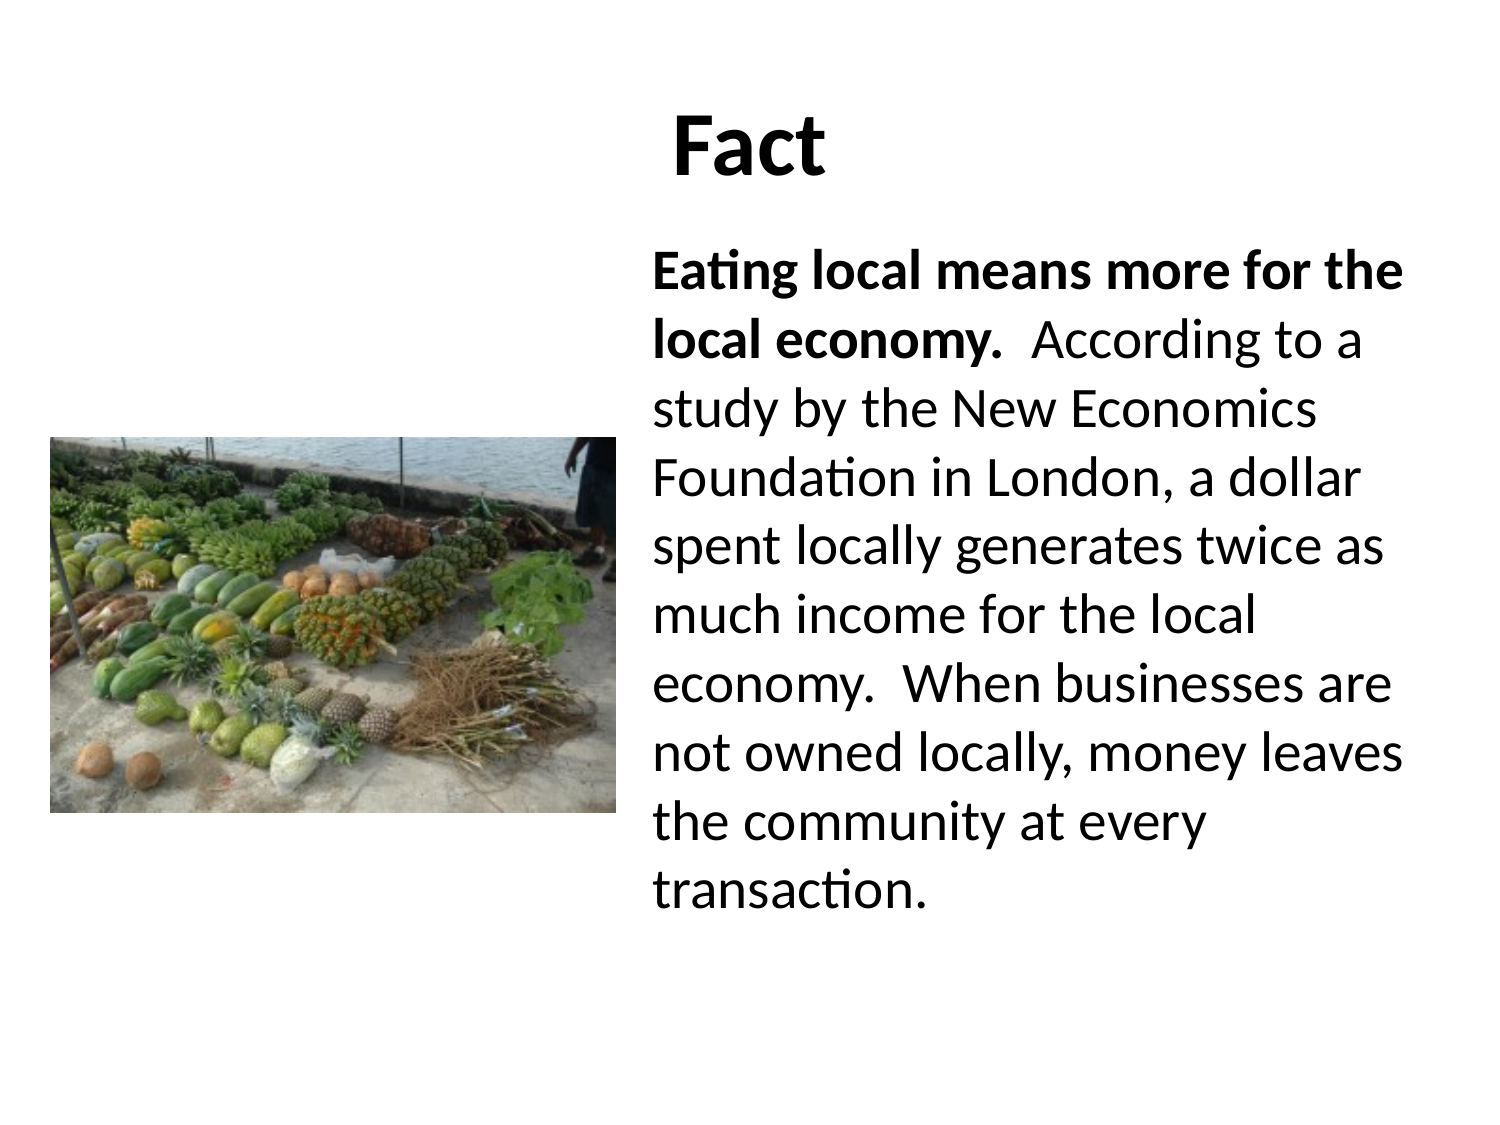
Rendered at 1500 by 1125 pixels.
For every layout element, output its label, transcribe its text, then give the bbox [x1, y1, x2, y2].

list Eating local means more for the local economy. According to a study by the New Economics Foundation in London, a dollar spent locally generates twice as much income for the local economy. When businesses are not owned locally, money leaves the community at every transaction. [637, 224, 1425, 1005]
title Fact [75, 45, 1425, 233]
picture [49, 437, 616, 813]
